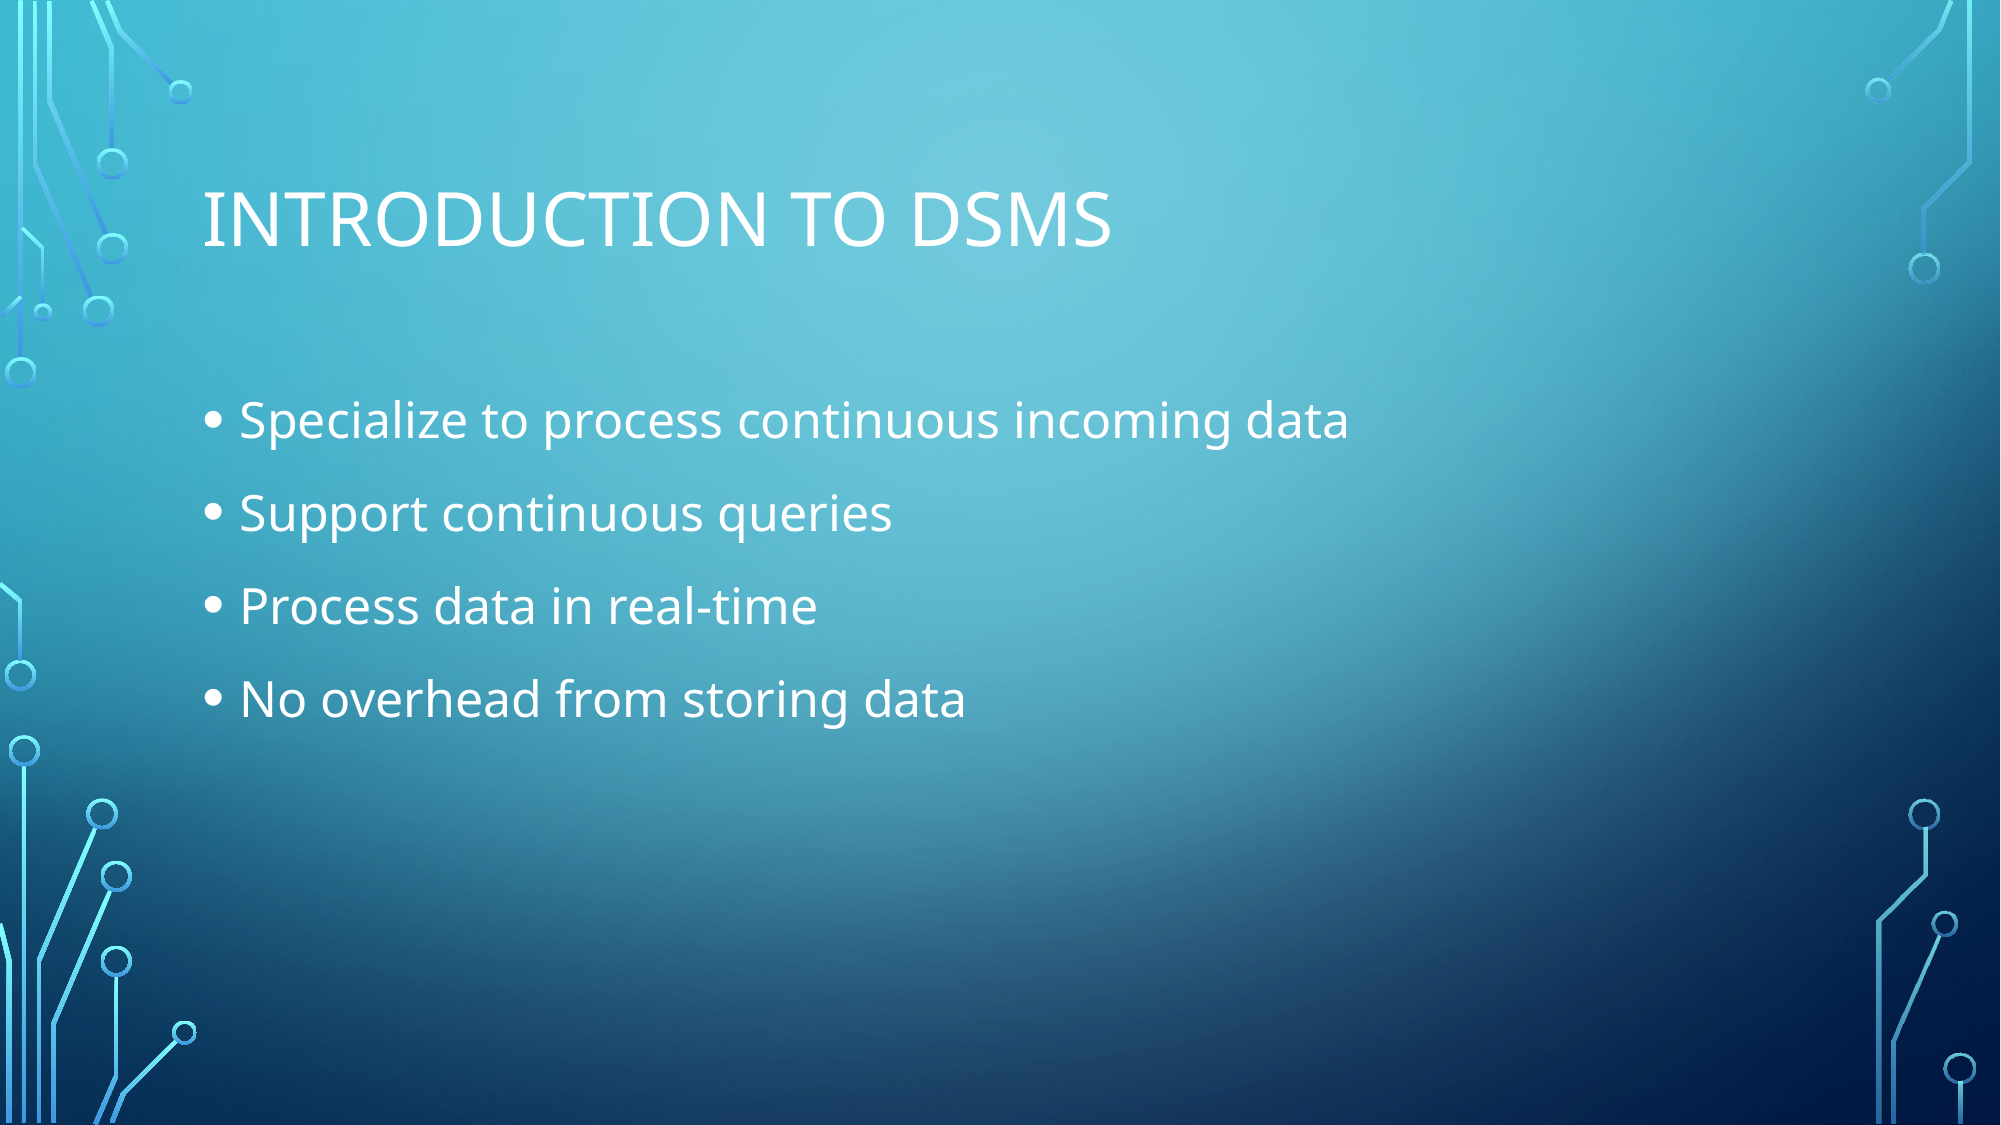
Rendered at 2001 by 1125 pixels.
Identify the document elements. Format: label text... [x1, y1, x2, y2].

title Introduction to DSMS [187, 101, 1813, 344]
list Specialize to process continuous incoming data Support continuous queries Process data in real-time No overhead from storing data [187, 369, 1813, 950]
